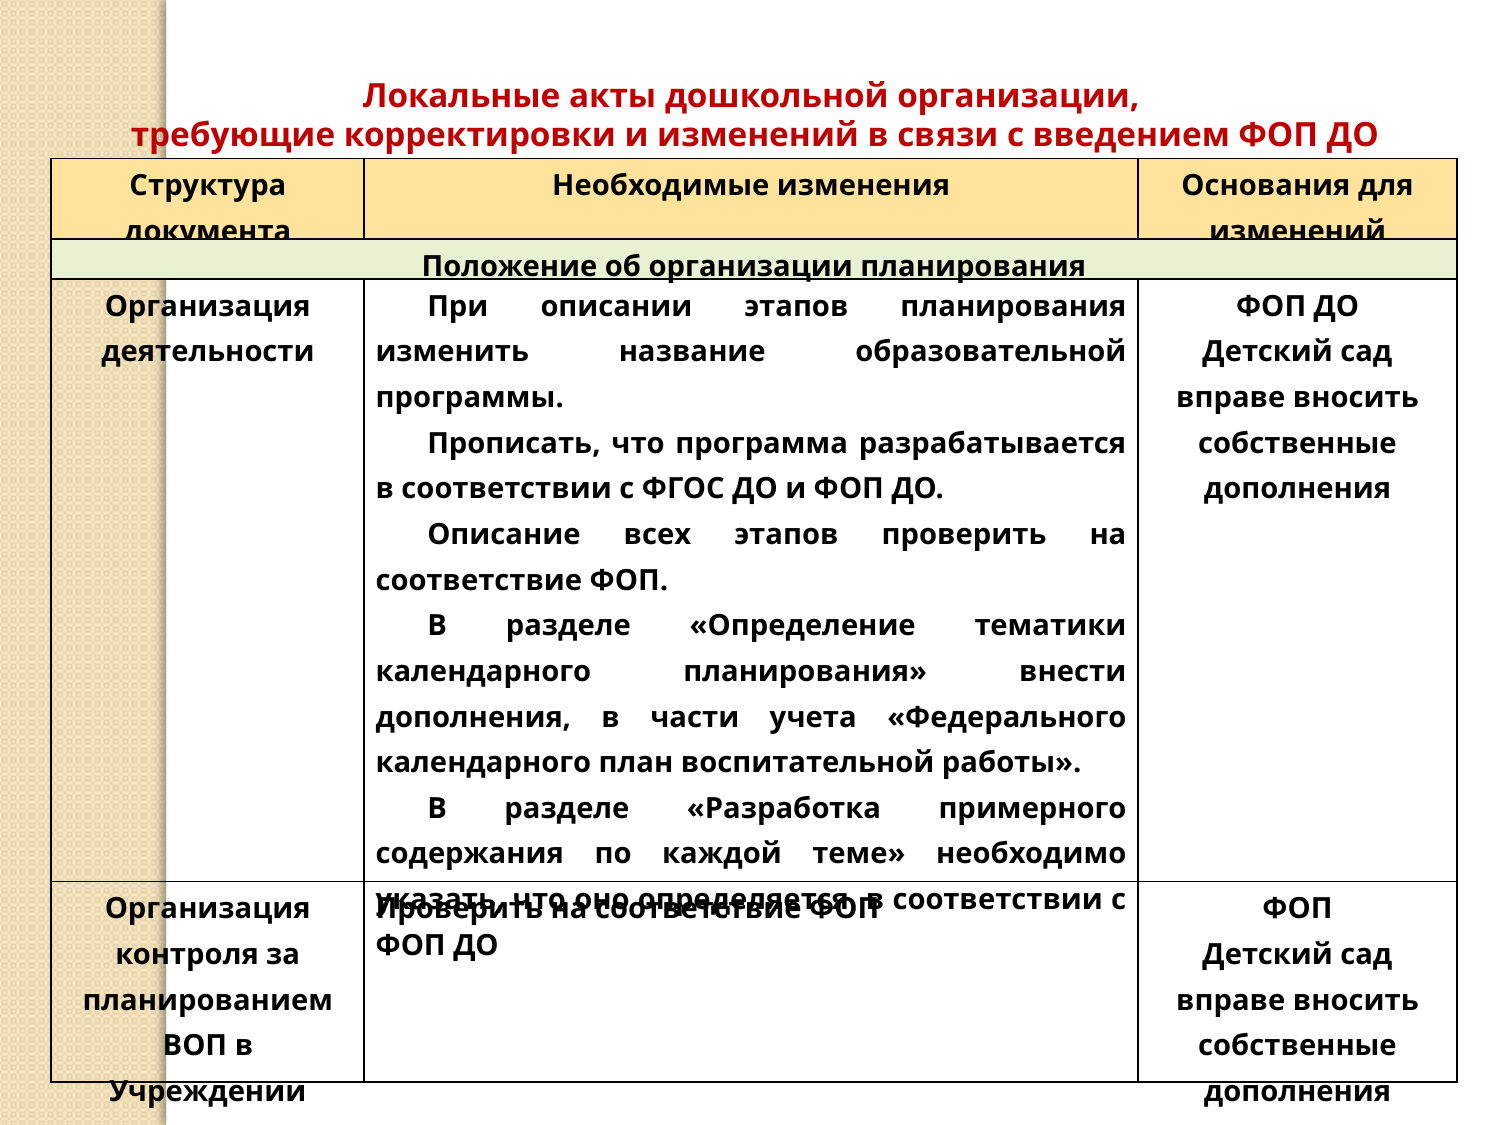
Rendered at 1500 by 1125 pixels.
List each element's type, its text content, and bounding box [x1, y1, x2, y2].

table_cell ФОП ДО Детский сад вправе вносить собственные дополнения [1139, 280, 1456, 881]
table_cell ФОП Детский сад вправе вносить собственные дополнения [1139, 882, 1456, 1081]
table_cell Организация деятельности [52, 280, 363, 881]
text_box Локальные акты дошкольной организации, требующие корректировки и изменений в связи с введением ФОП ДО [53, 66, 1459, 161]
table_cell Положение об организации планирования [52, 240, 1456, 278]
table_cell При описании этапов планирования изменить название образовательной программы. Прописать, что программа разрабатывается в соответствии с ФГОС ДО и ФОП ДО. Описание всех этапов проверить на соответствие ФОП. В разделе «Определение тематики календарного планирования» внести дополнения, в части учета «Федерального календарного план воспитательной работы». В разделе «Разработка примерного содержания по каждой теме» необходимо указать, что оно определяется в соответствии с ФОП ДО [365, 280, 1137, 881]
table_header Основания для изменений [1139, 159, 1456, 238]
table_header Структура документа [52, 159, 363, 238]
table_header Необходимые изменения [365, 159, 1137, 238]
table_cell Проверить на соответствие ФОП [365, 882, 1137, 1081]
table_cell Организация контроля за планированием ВОП в Учреждении [52, 882, 363, 1081]
